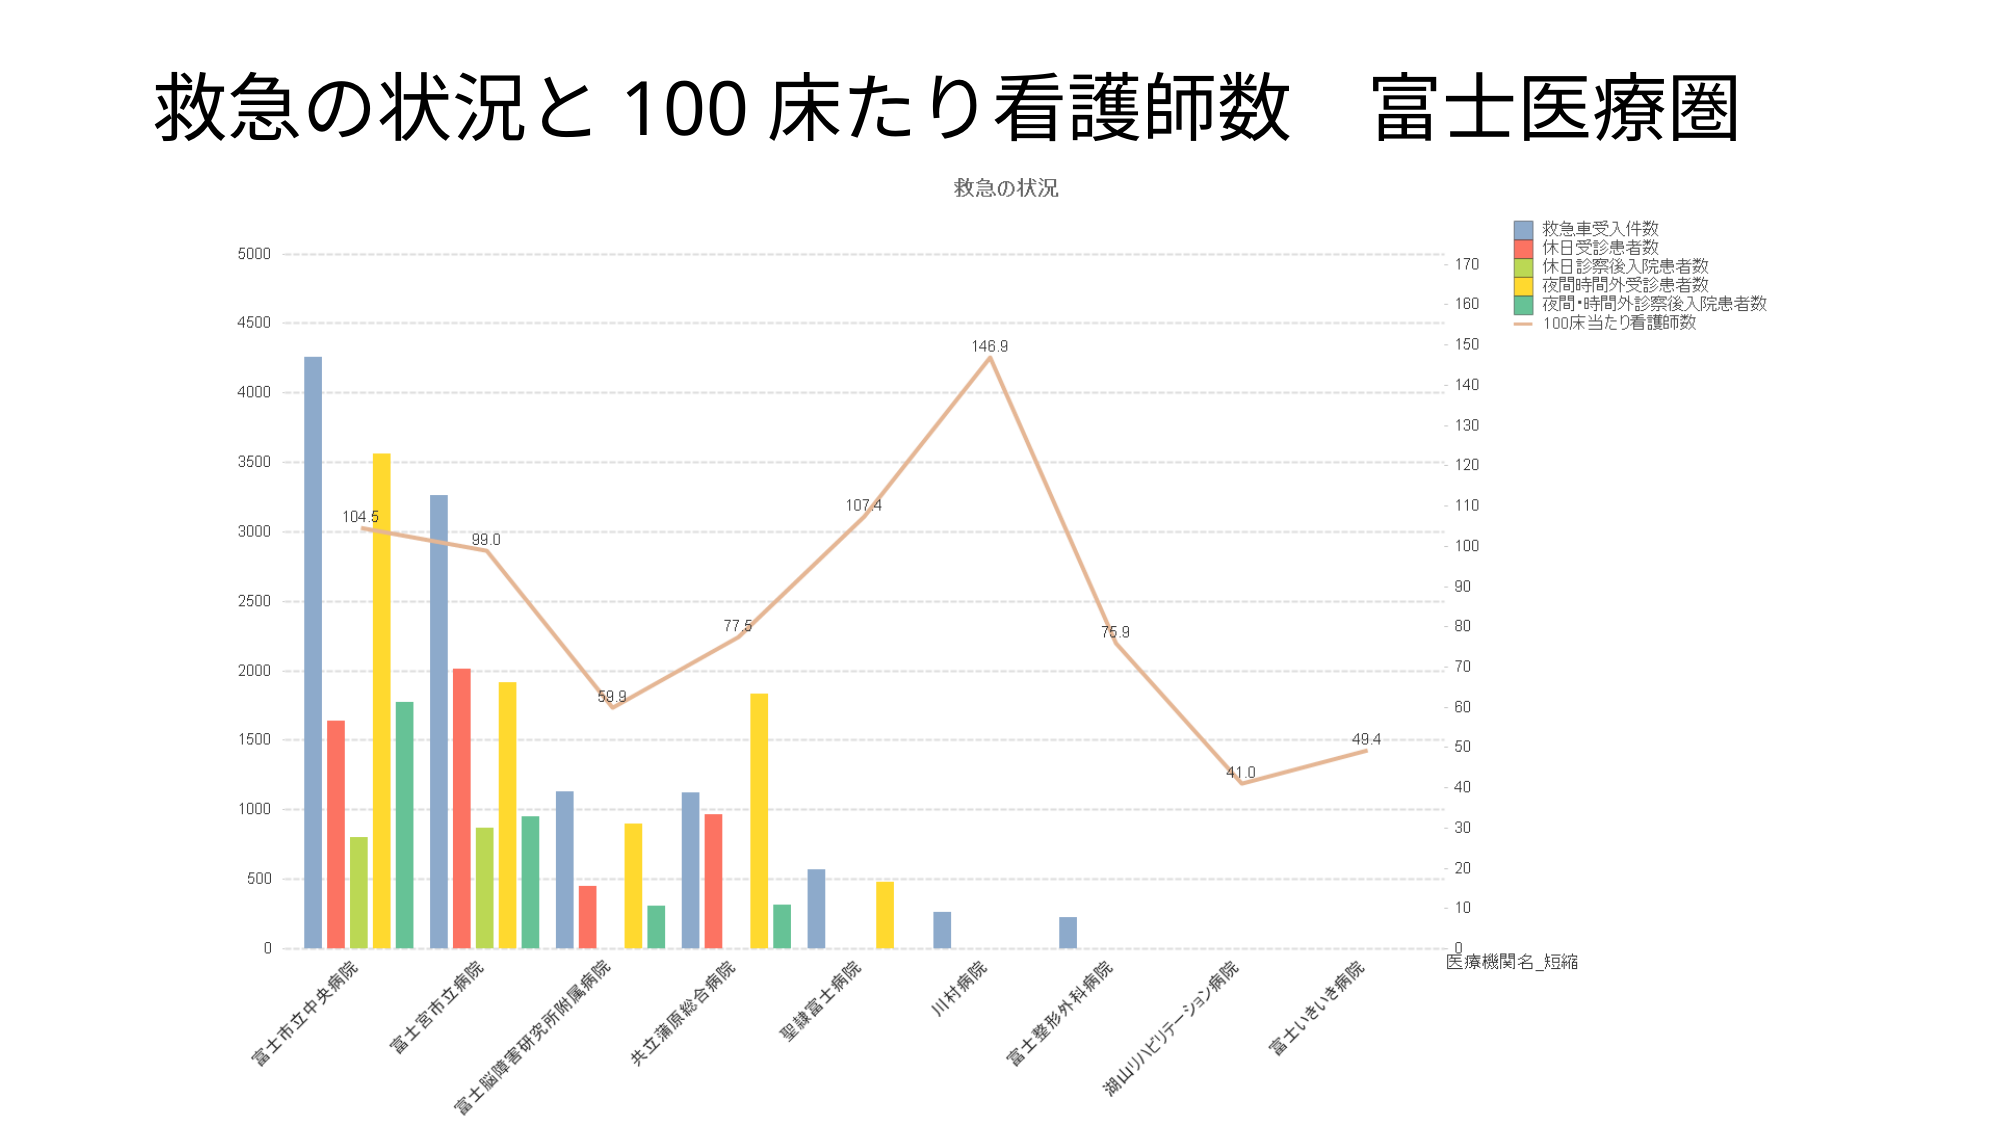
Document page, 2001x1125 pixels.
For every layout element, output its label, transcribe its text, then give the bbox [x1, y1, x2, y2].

title 救急の状況と100床たり看護師数 富士医療圏 [137, 59, 1863, 162]
picture [219, 176, 1781, 1125]
